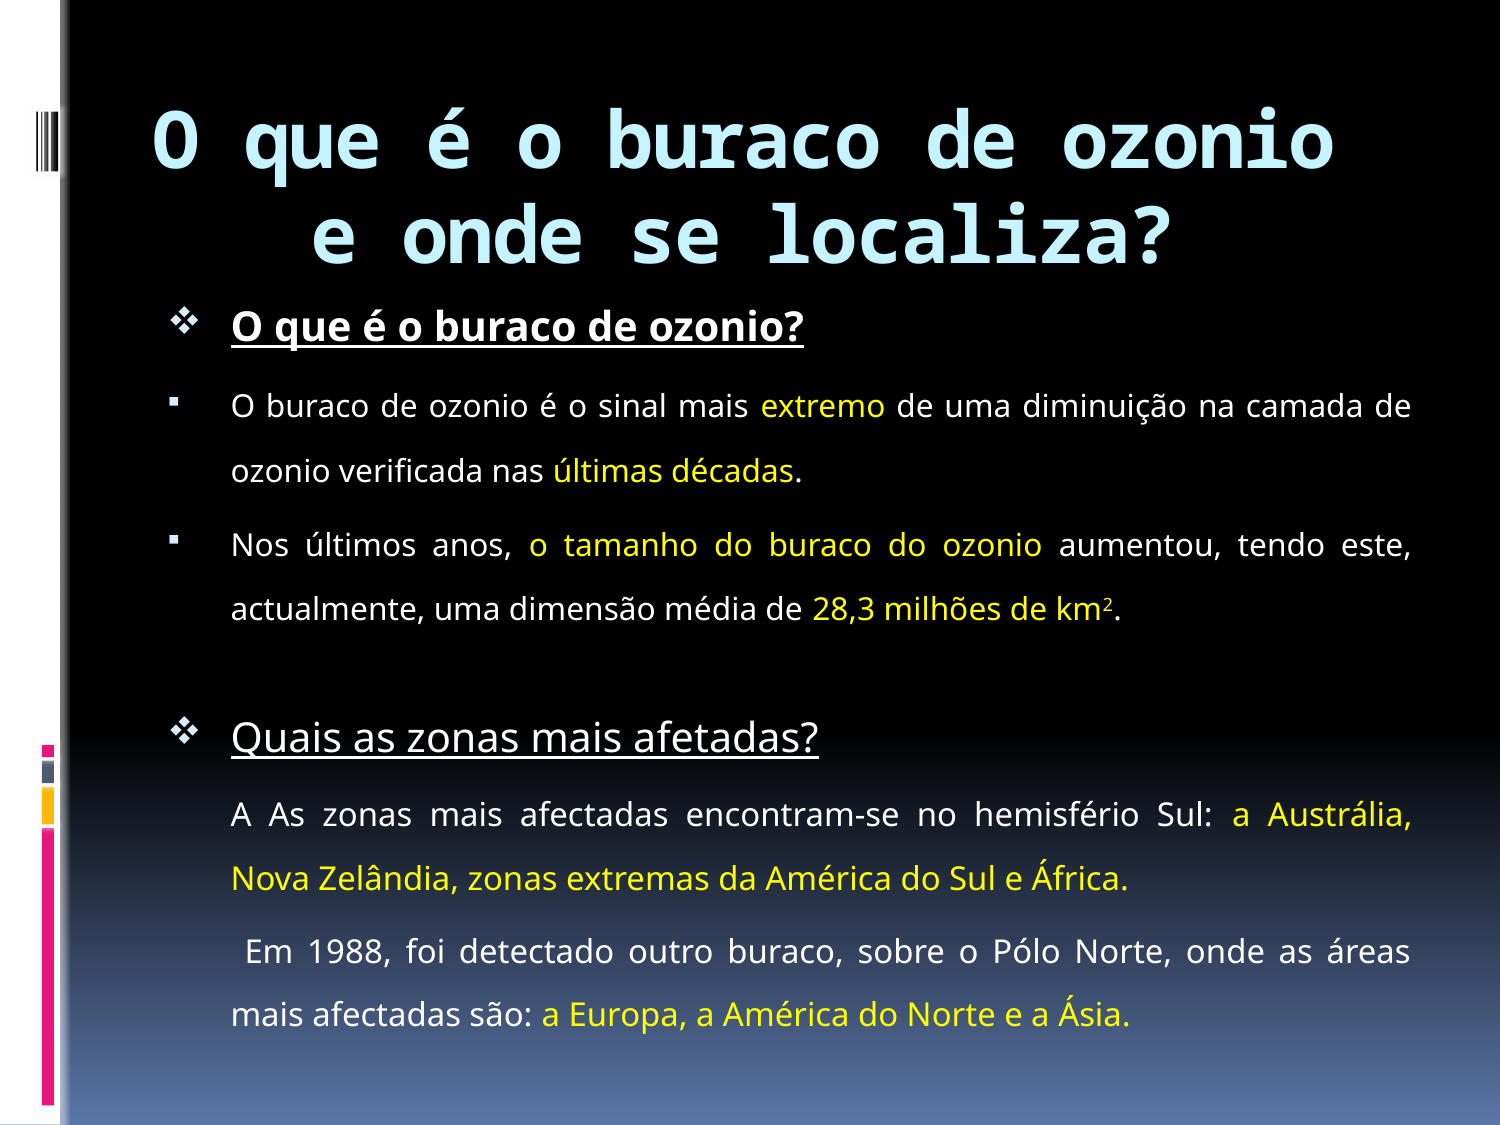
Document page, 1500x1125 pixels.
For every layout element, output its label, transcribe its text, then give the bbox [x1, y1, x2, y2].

list O que é o buraco de ozonio? O buraco de ozonio é o sinal mais extremo de uma diminuição na camada de ozonio verificada nas últimas décadas. Nos últimos anos, o tamanho do buraco do ozonio aumentou, tendo este, actualmente, uma dimensão média de 28,3 milhões de km2. Quais as zonas mais afetadas? A As zonas mais afectadas encontram-se no hemisfério Sul: a Austrália, Nova Zelândia, zonas extremas da América do Sul e África. Em 1988, foi detectado outro buraco, sobre o Pólo Norte, onde as áreas mais afectadas são: a Europa, a América do Norte e a Ásia. [152, 292, 1428, 1043]
title O que é o buraco de ozonio e onde se localiza? [105, 82, 1381, 385]
